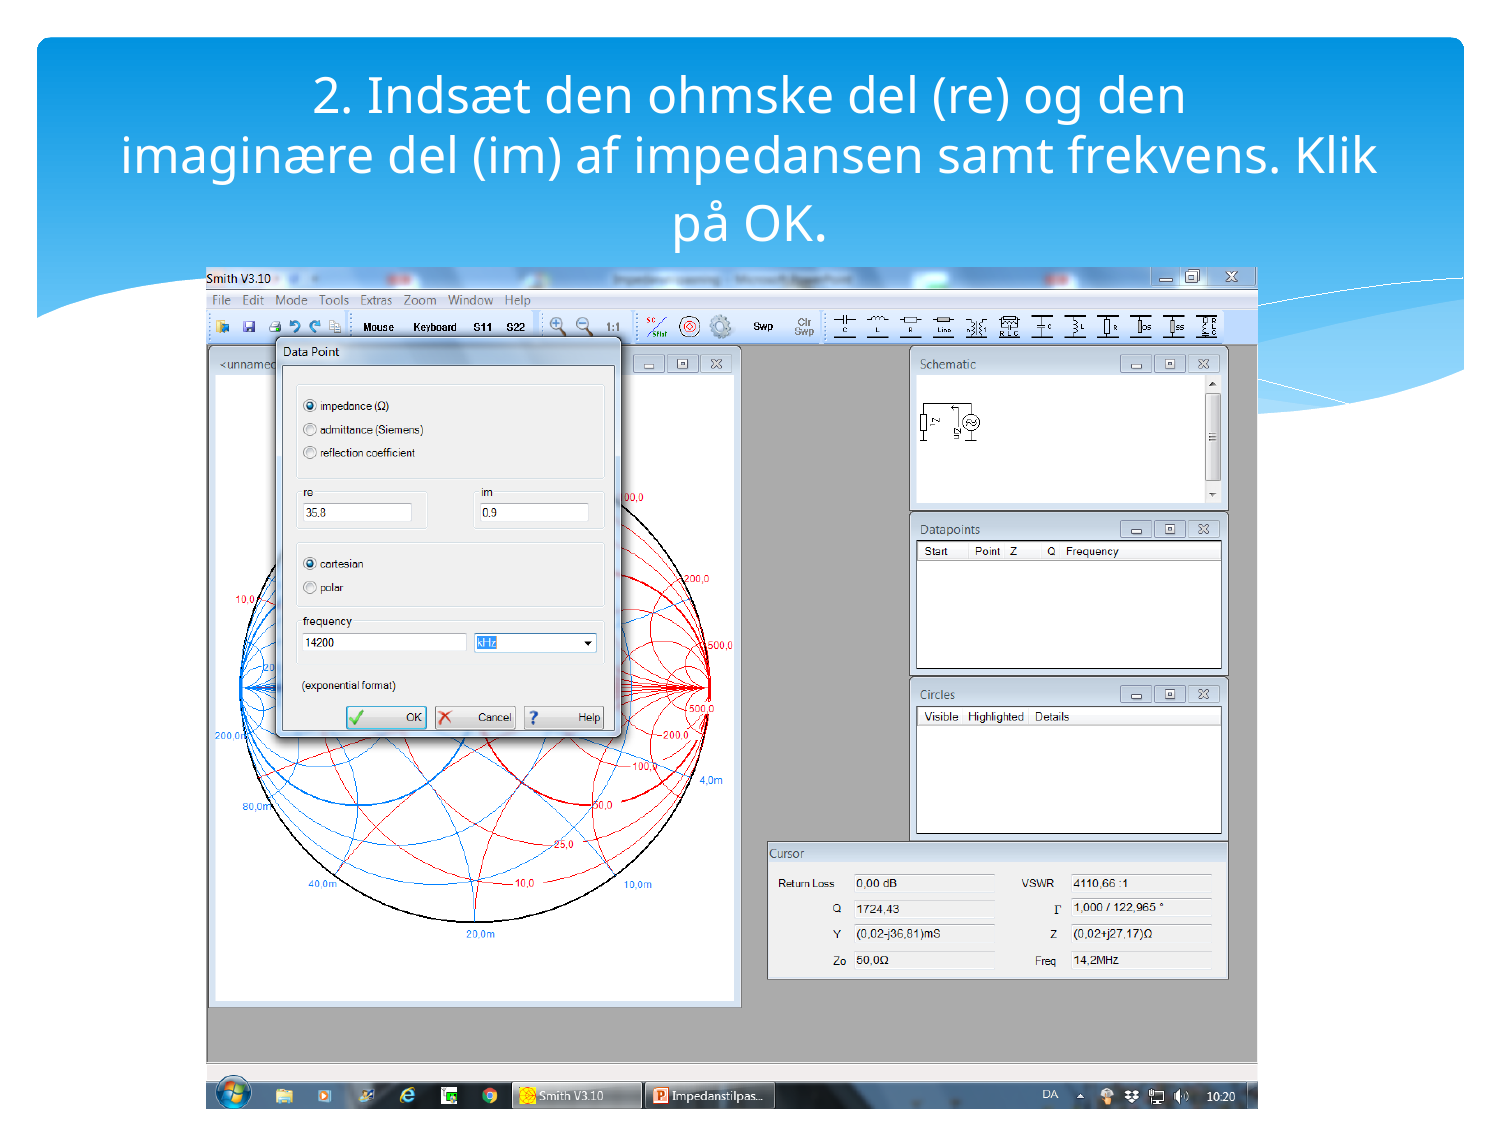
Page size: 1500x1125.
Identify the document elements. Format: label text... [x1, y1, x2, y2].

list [206, 266, 1259, 1109]
title 2. Indsæt den ohmske del (re) og den imaginære del (im) af impedansen samt frekvens. Klik på OK. [75, 55, 1425, 261]
